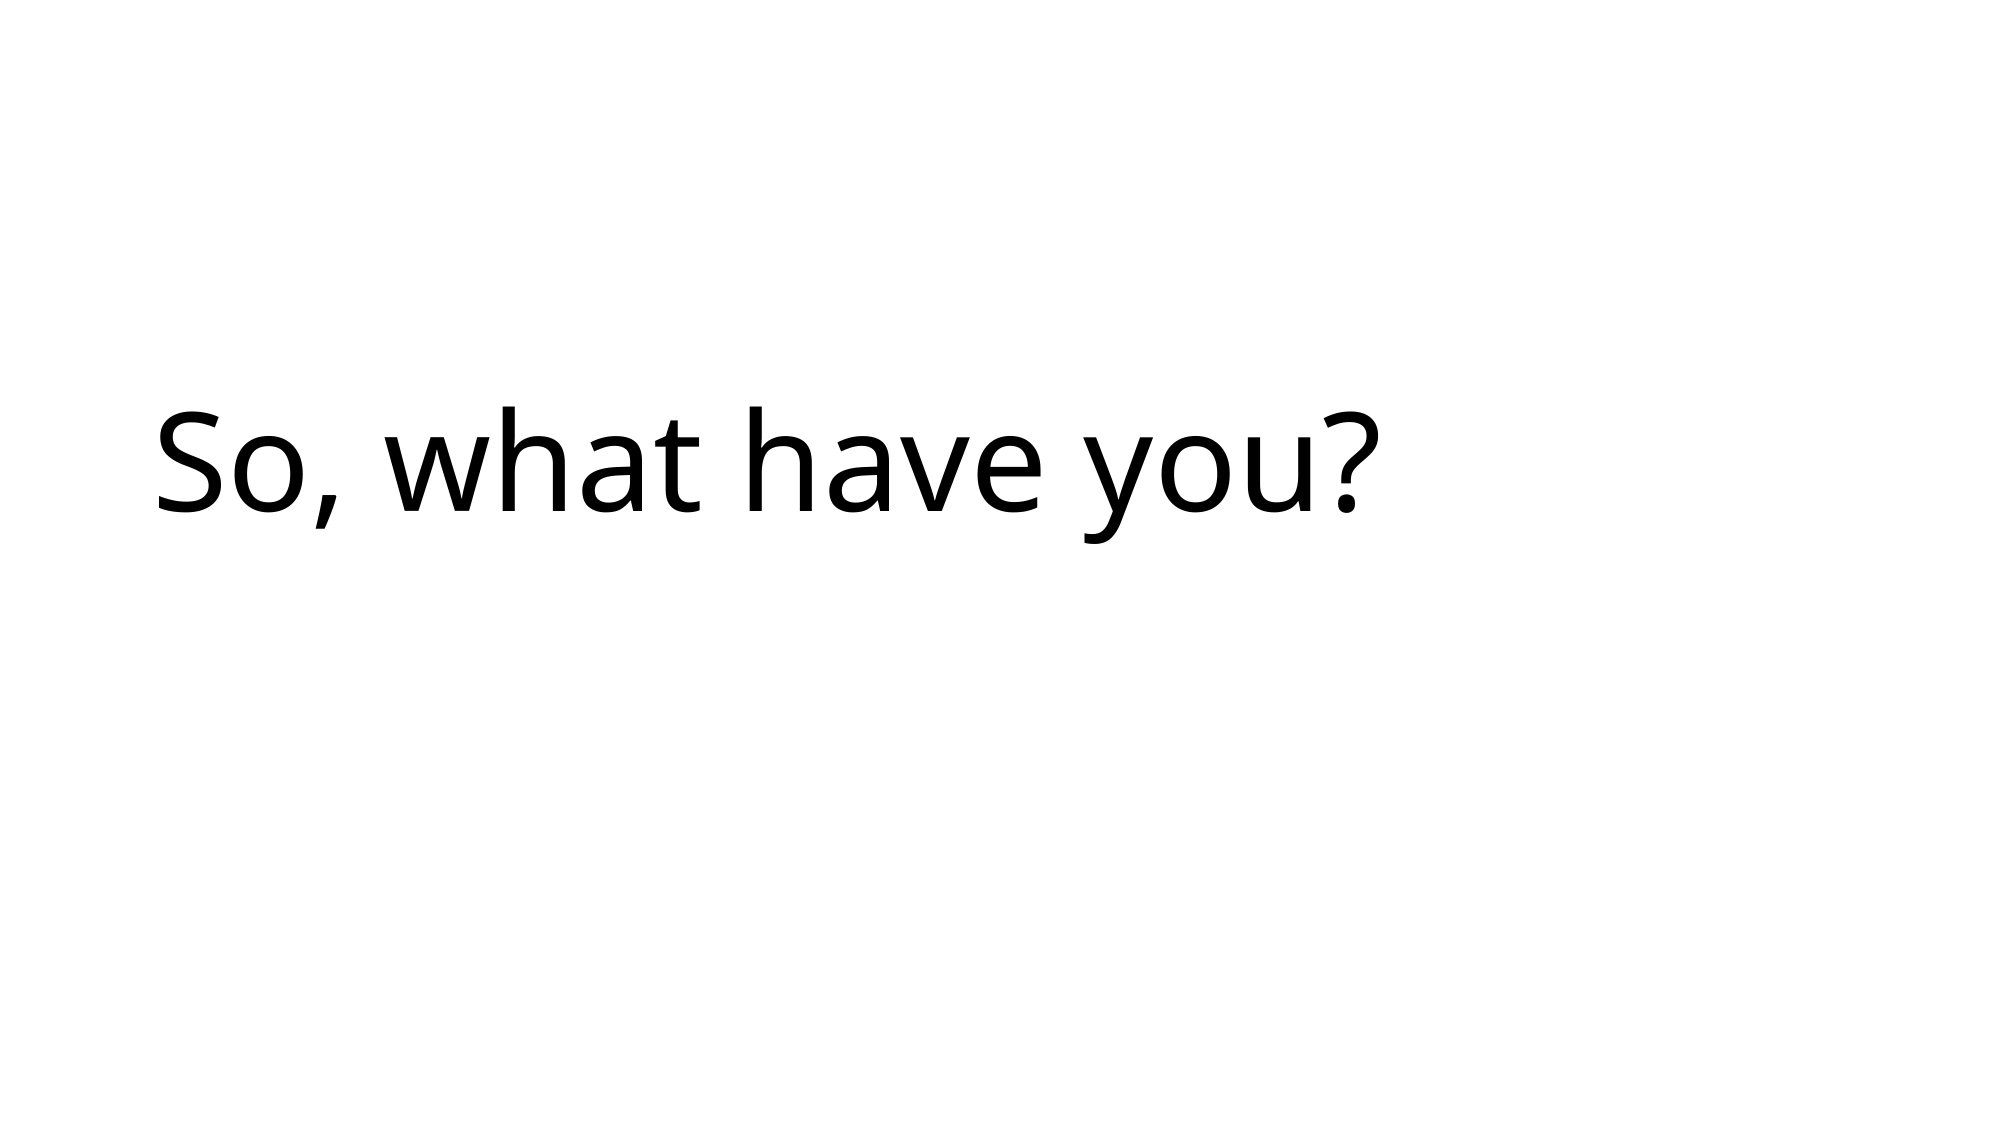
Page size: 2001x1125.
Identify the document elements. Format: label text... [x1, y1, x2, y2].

title So, what have you? [137, 59, 1753, 875]
